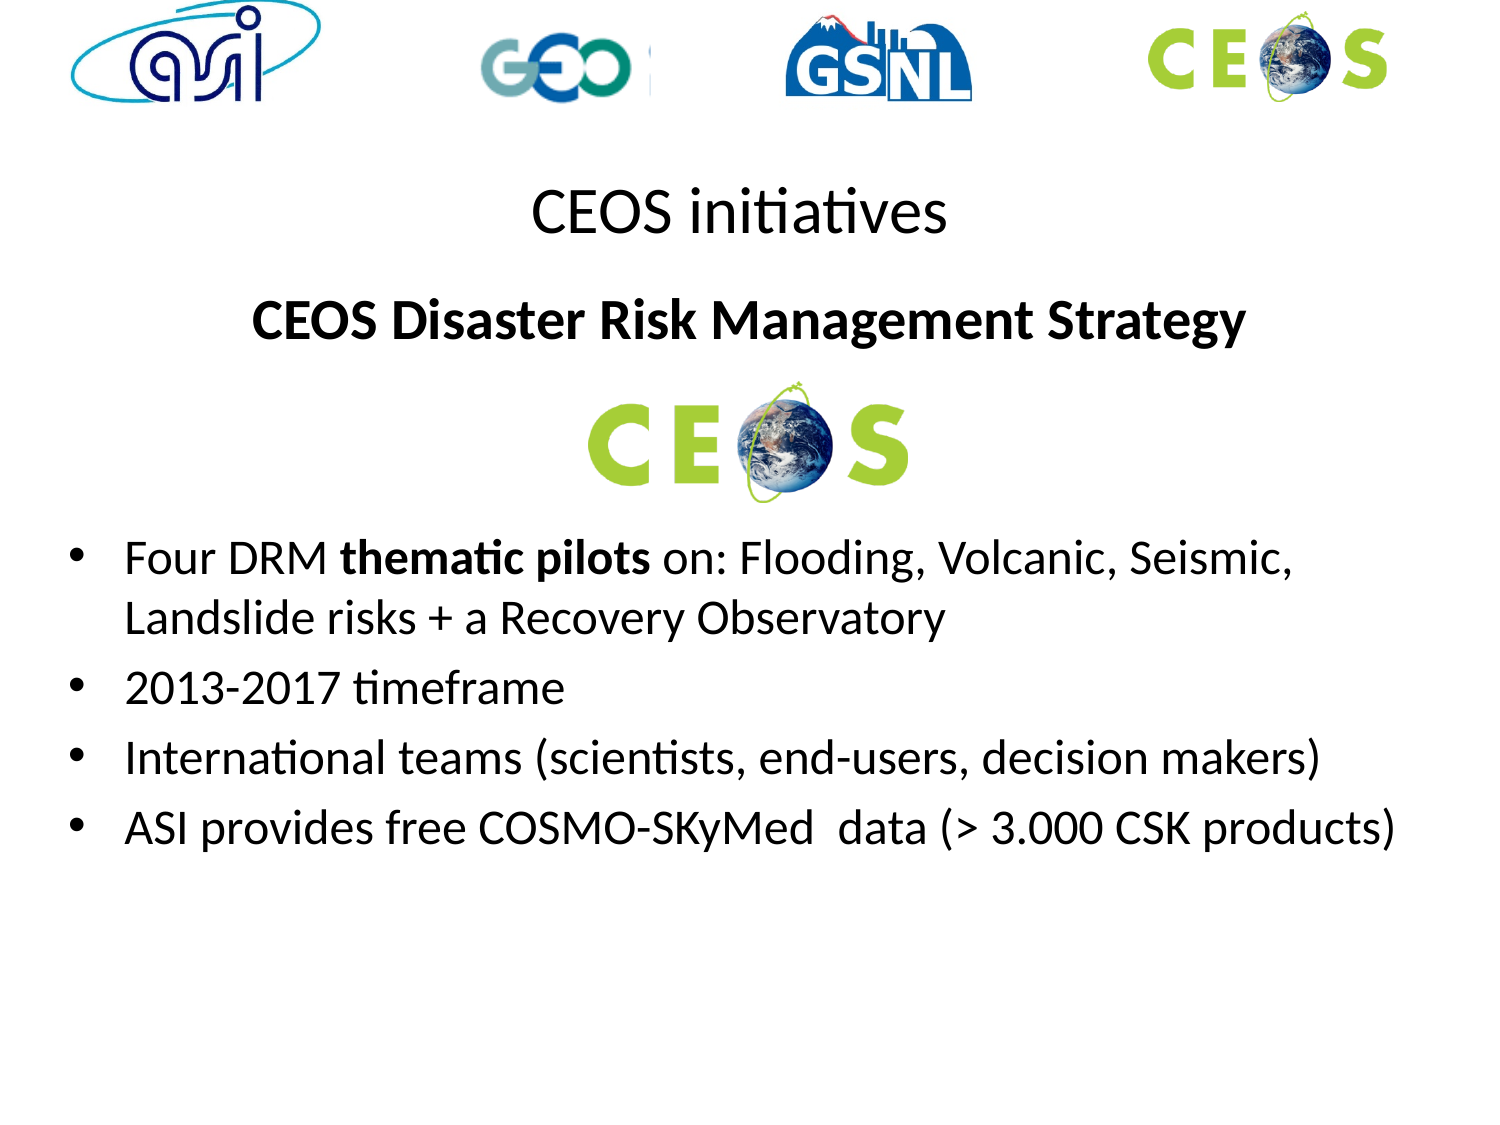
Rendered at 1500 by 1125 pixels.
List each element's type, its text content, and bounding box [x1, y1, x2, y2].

list CEOS Disaster Risk Management Strategy Four DRM thematic pilots on: Flooding, Volcanic, Seismic, Landslide risks + a Recovery Observatory 2013-2017 timeframe International teams (scientists, end-users, decision makers) ASI provides free COSMO-SKyMed data (> 3.000 CSK products) [53, 273, 1447, 1083]
picture [68, 0, 325, 107]
picture [1148, 11, 1387, 102]
picture [768, 0, 988, 110]
picture [463, 0, 651, 125]
title CEOS initiatives [64, 125, 1415, 290]
picture [588, 381, 908, 503]
